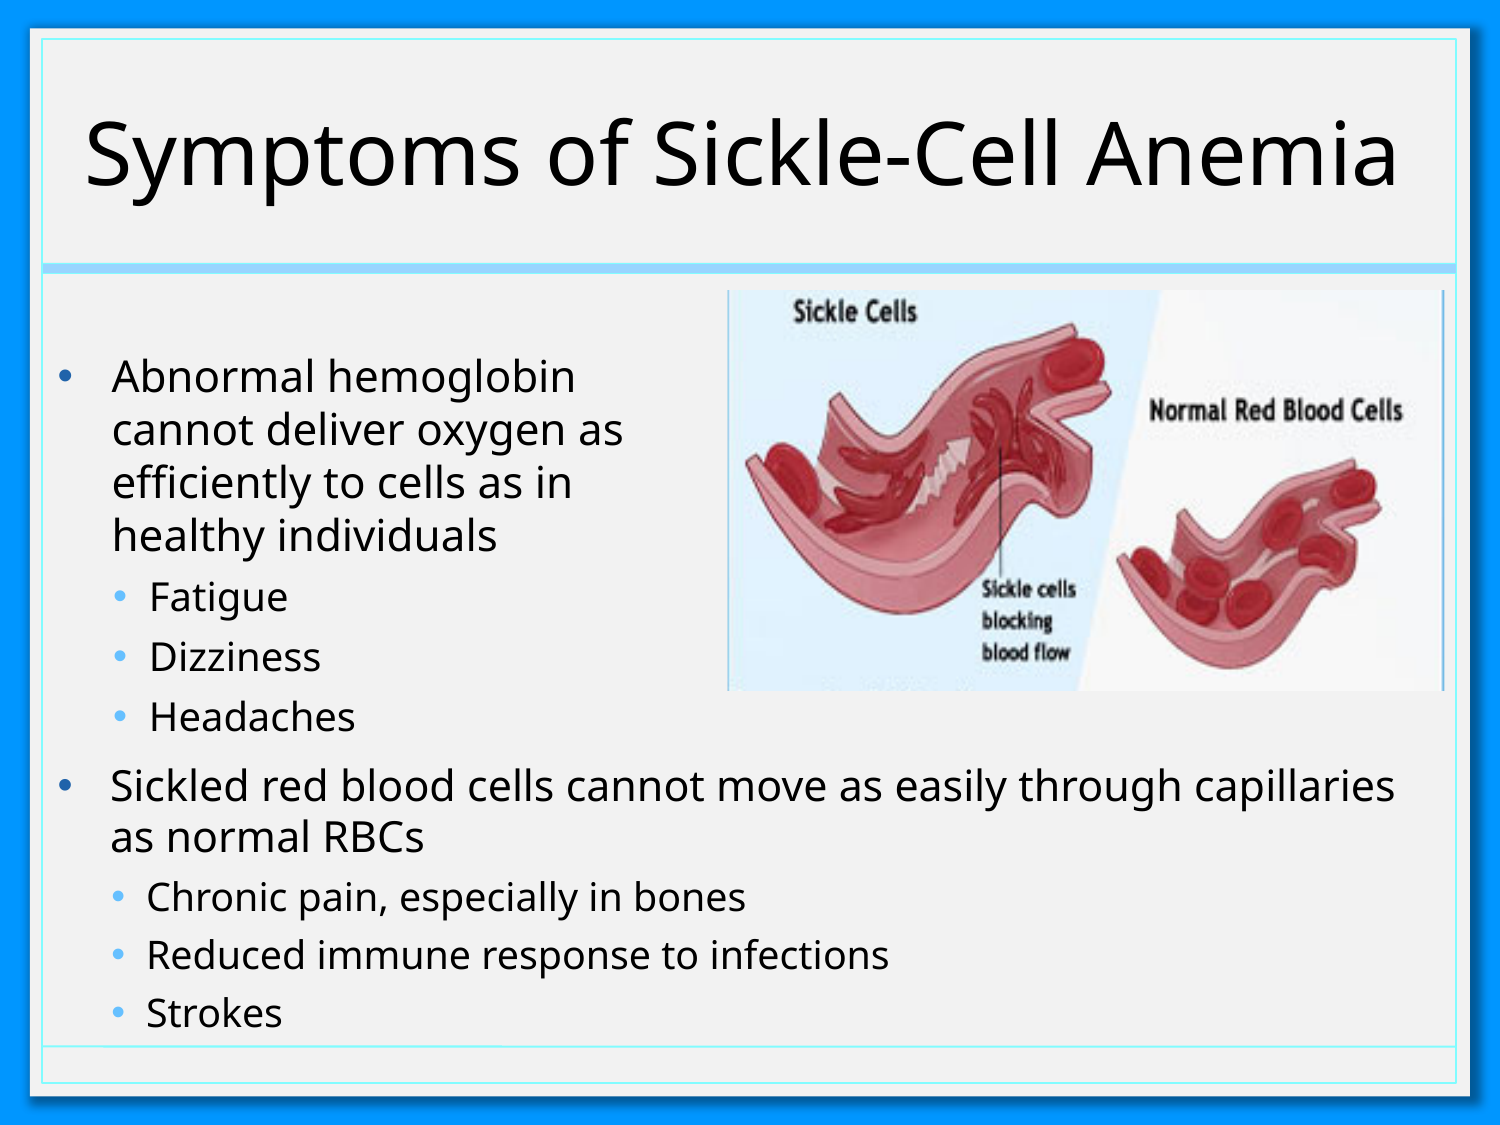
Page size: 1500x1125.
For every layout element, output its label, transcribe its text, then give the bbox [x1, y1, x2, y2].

title Symptoms of Sickle-Cell Anemia [41, 40, 1445, 260]
picture [727, 290, 1445, 692]
list Abnormal hemoglobin cannot deliver oxygen as efficiently to cells as in healthy individuals Fatigue Dizziness Headaches [42, 341, 729, 750]
text_box Sickled red blood cells cannot move as easily through capillaries as normal RBCs Chronic pain, especially in bones Reduced immune response to infections Strokes [42, 750, 1413, 1044]
